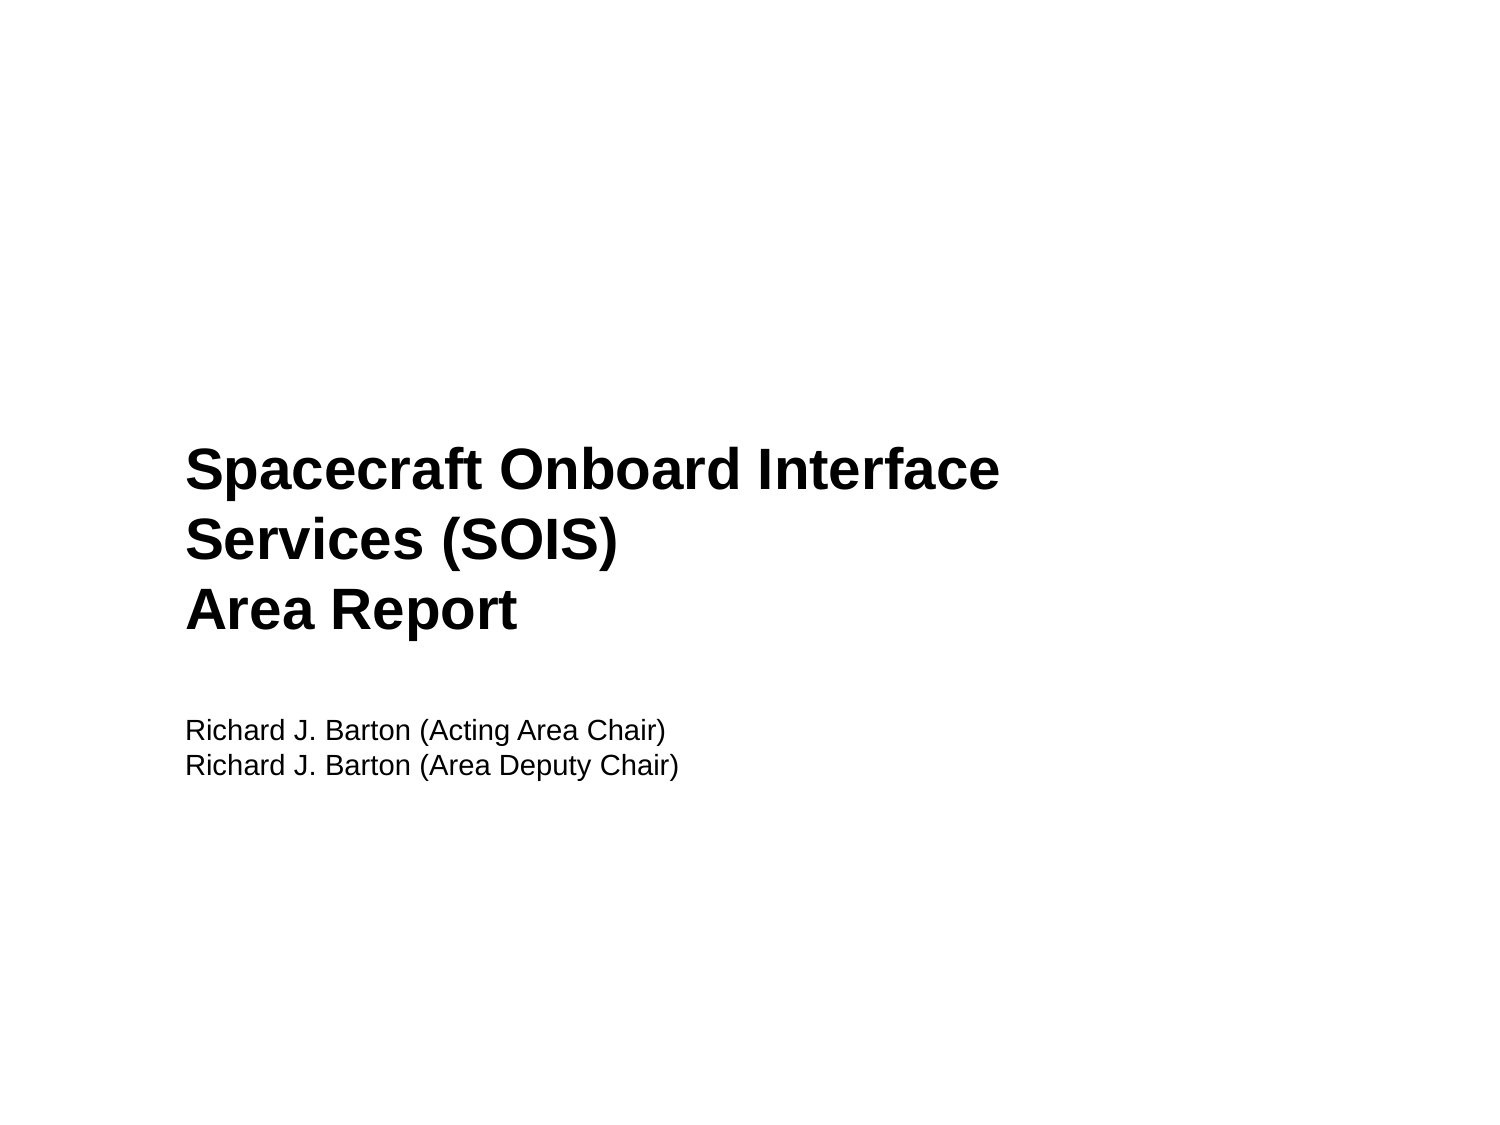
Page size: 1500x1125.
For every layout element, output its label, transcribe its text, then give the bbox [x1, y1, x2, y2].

text_box Spacecraft Onboard Interface Services (SOIS) Area Report Richard J. Barton (Acting Area Chair) Richard J. Barton (Area Deputy Chair) [170, 423, 1154, 789]
